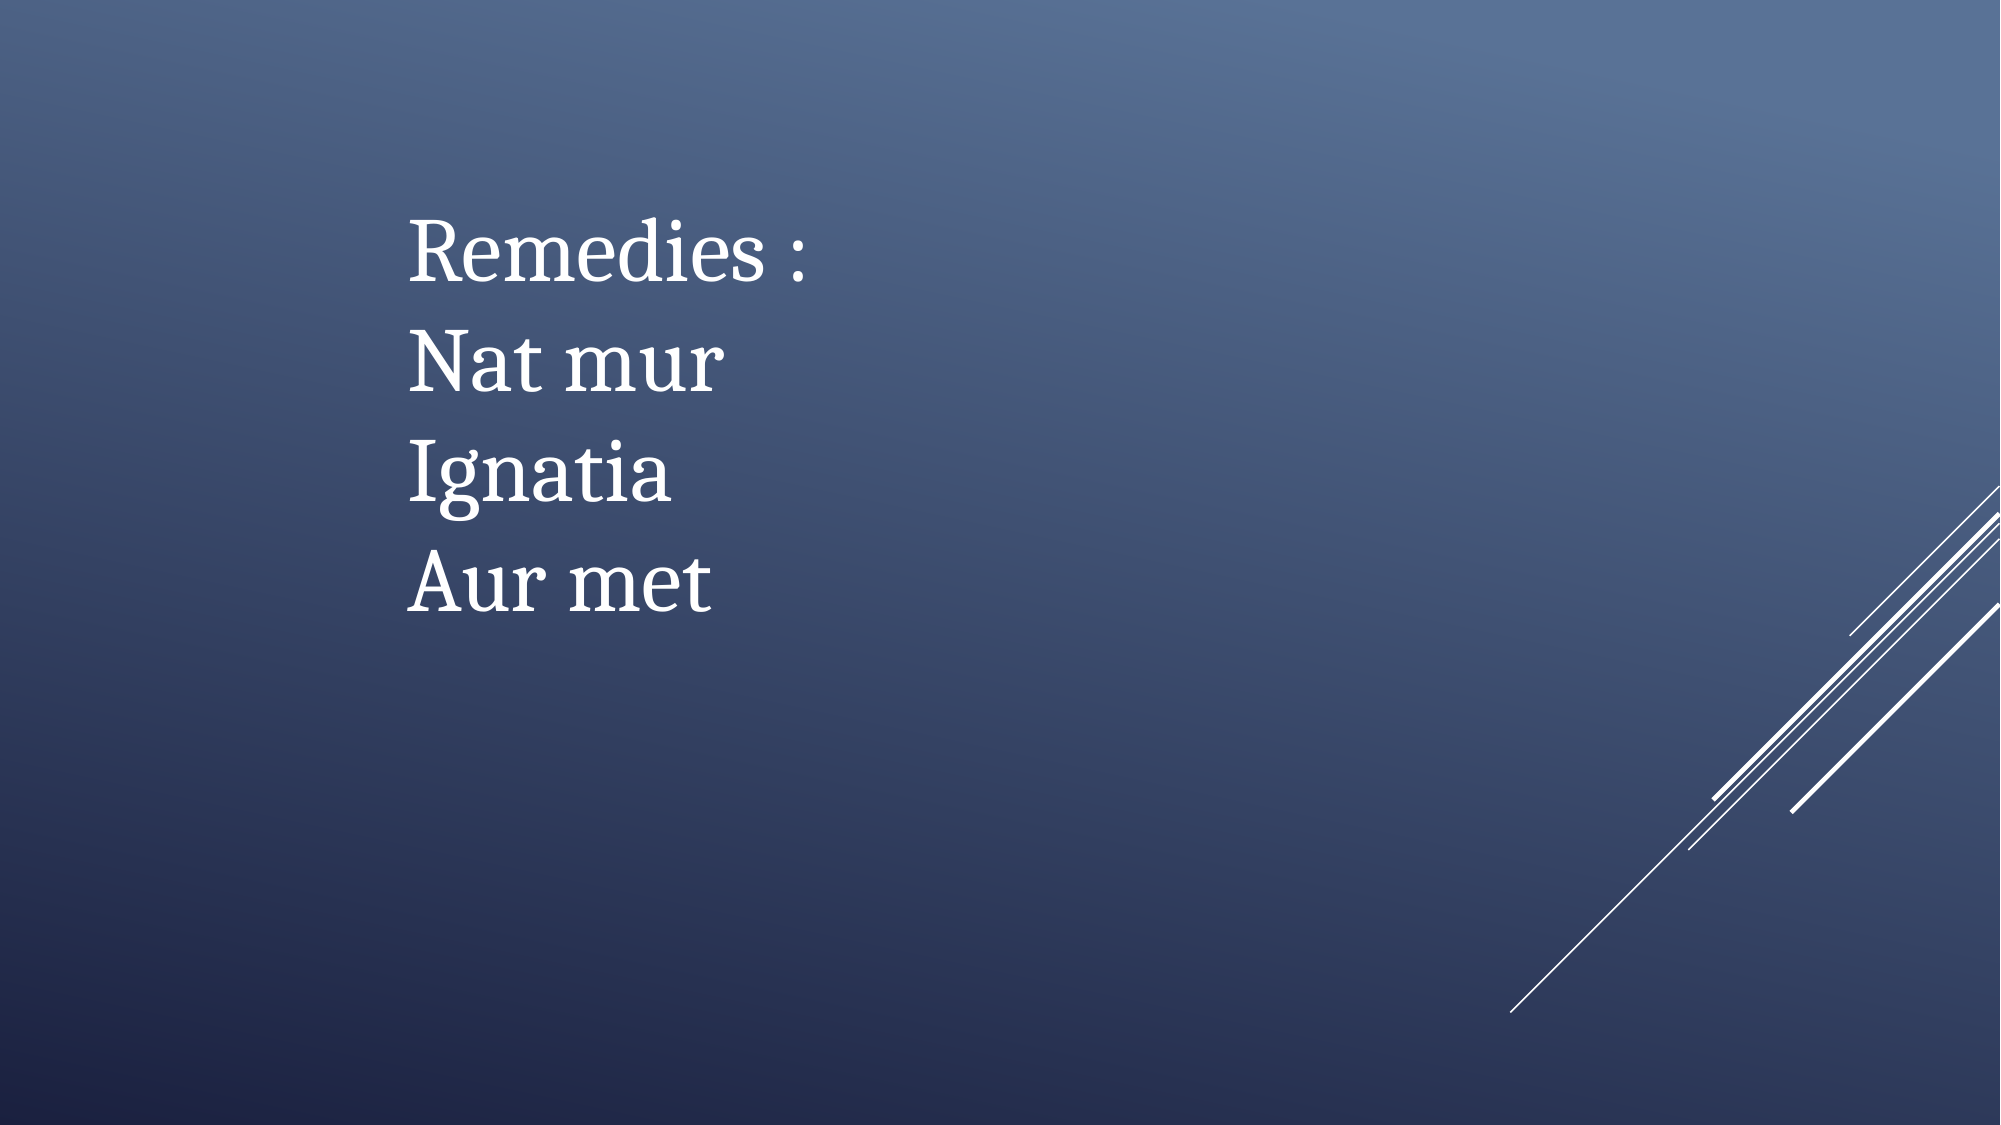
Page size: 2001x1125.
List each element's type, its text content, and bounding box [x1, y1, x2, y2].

text_box Remedies : Nat mur Ignatia Aur met [392, 182, 1393, 637]
